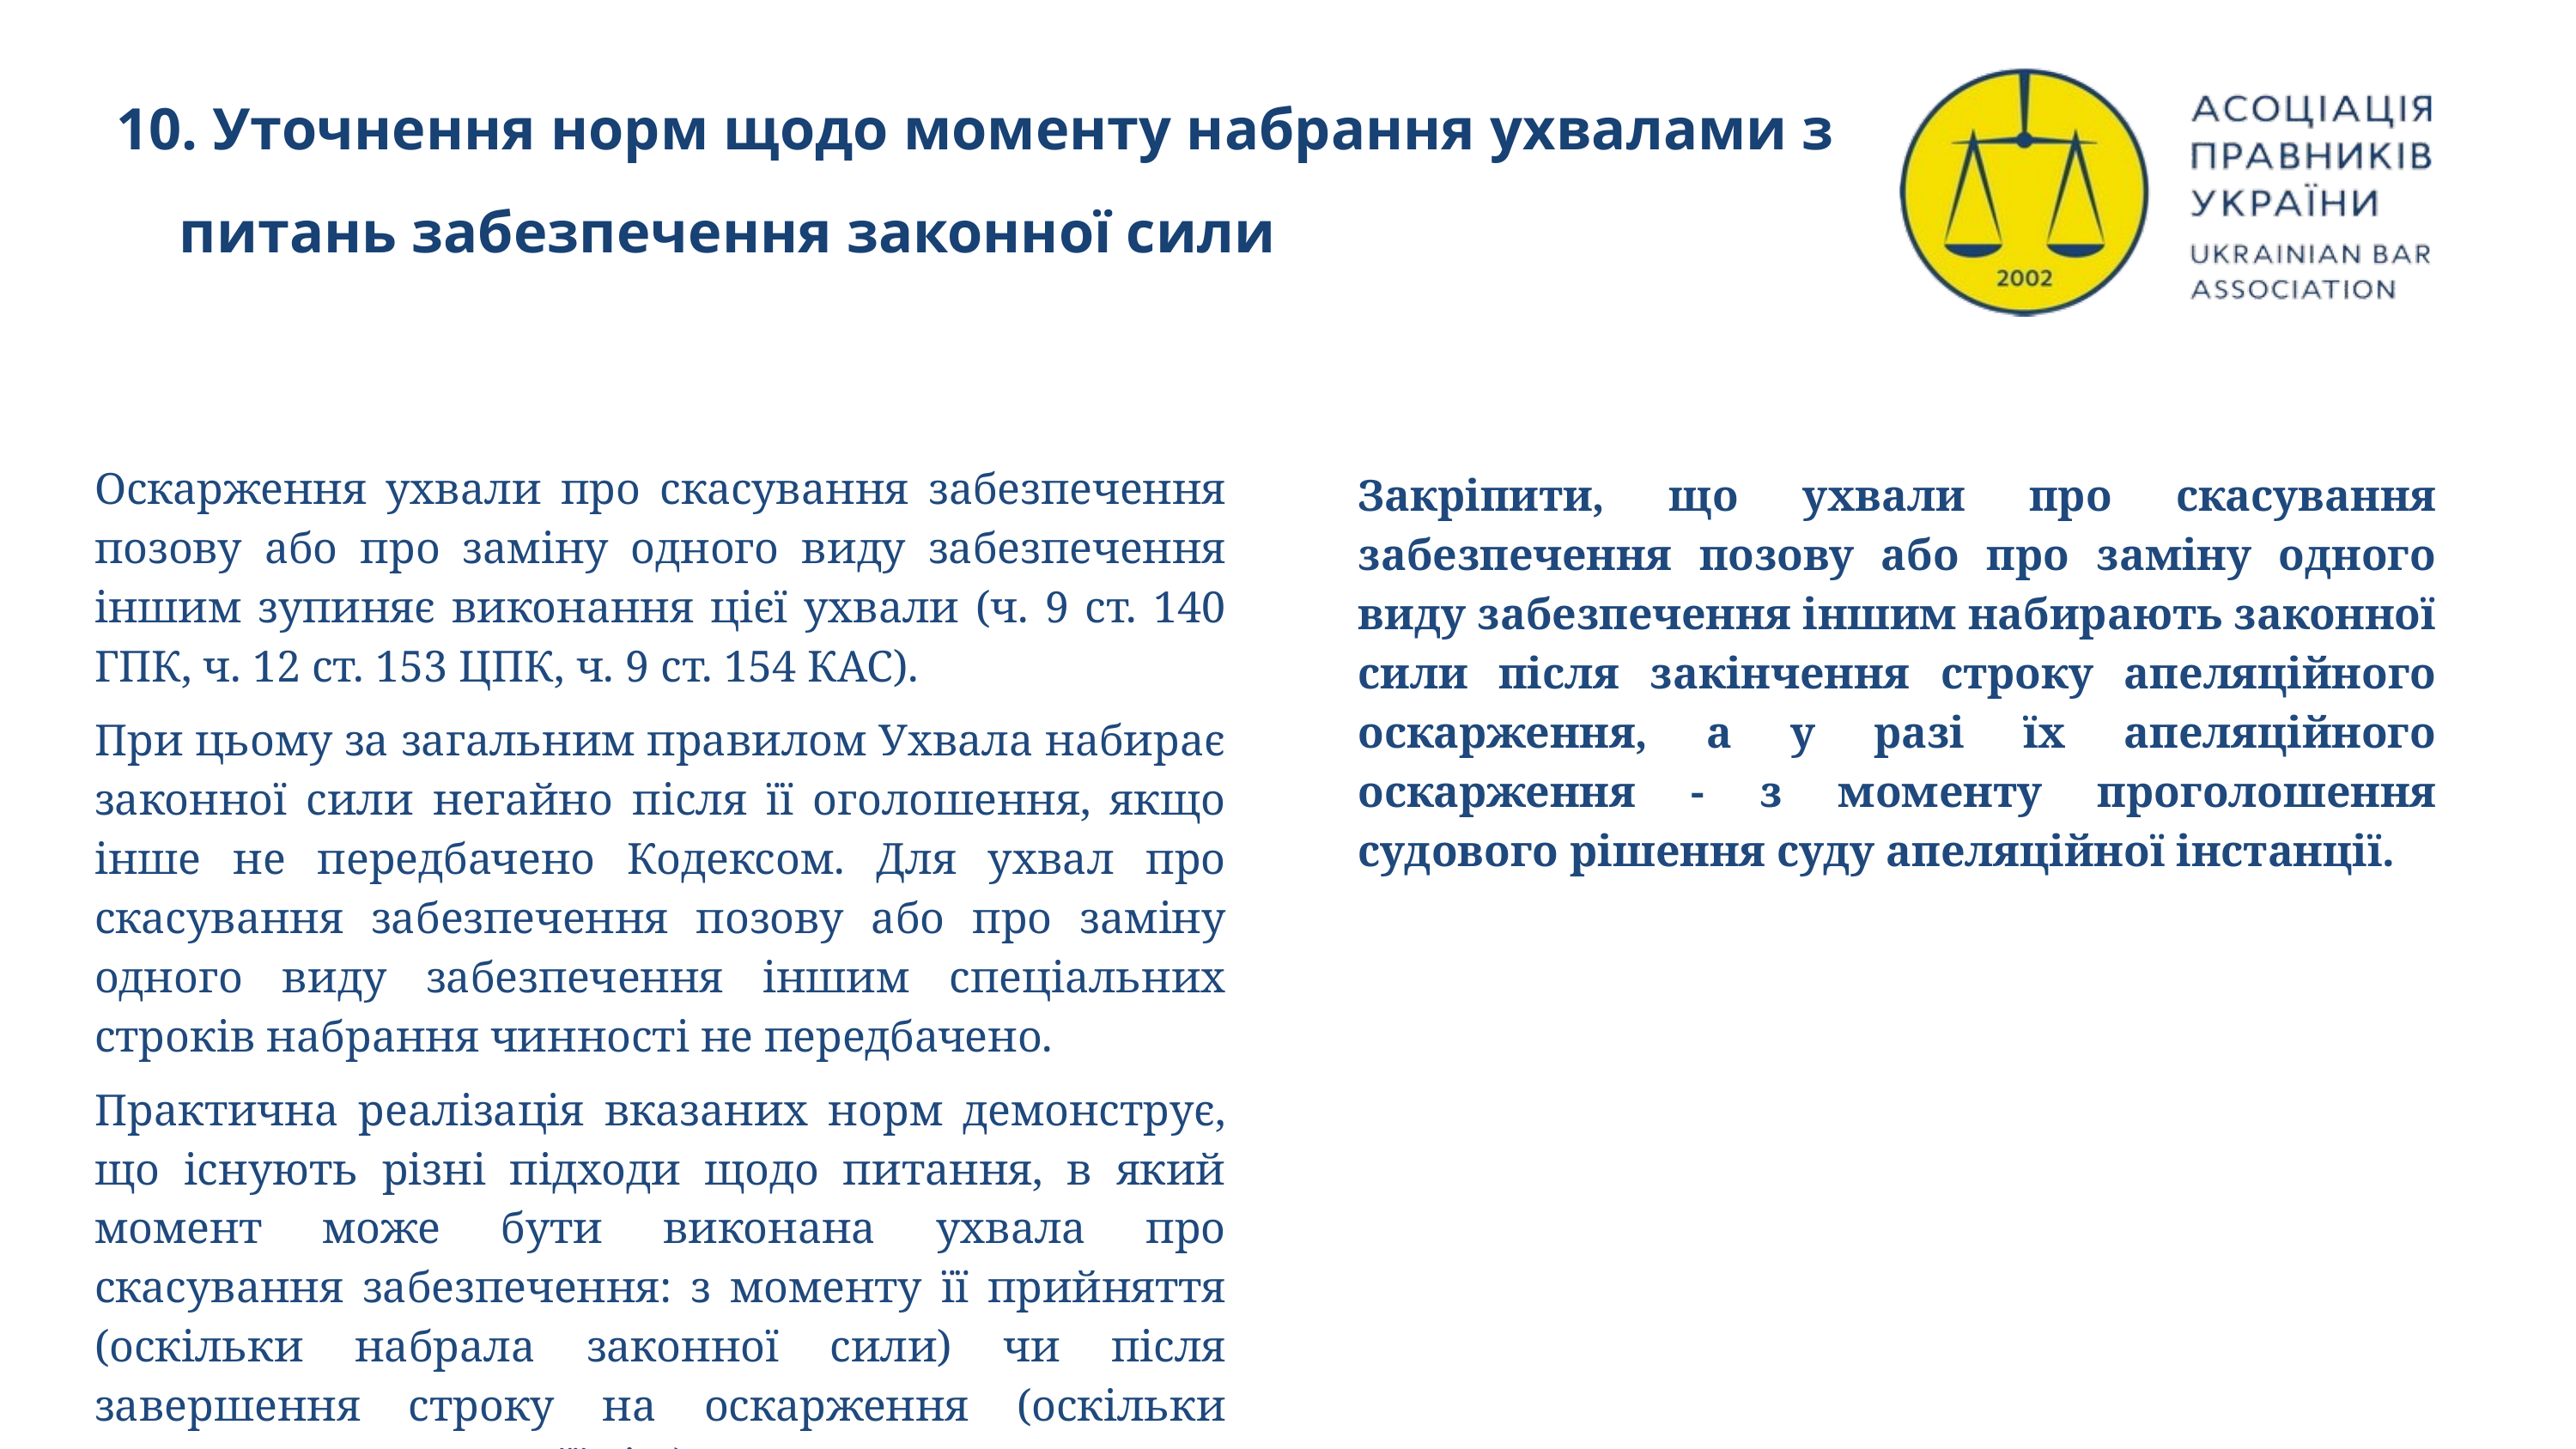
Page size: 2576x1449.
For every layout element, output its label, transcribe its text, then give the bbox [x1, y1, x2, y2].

text_box 10. Уточнення норм щодо моменту набрання ухвалами з питань забезпечення законної сили [116, 58, 1850, 264]
text_box Оскарження ухвали про скасування забезпечення позову або про заміну одного виду забезпечення іншим зупиняє виконання цієї ухвали (ч. 9 ст. 140 ГПК, ч. 12 ст. 153 ЦПК, ч. 9 ст. 154 КАС). При цьому за загальним правилом Ухвала набирає законної сили негайно після її оголошення, якщо інше не передбачено Кодексом. Для ухвал про скасування забезпечення позову або про заміну одного виду забезпечення іншим спеціальних строків набрання чинності не передбачено. Практична реалізація вказаних норм демонструє, що існують різні підходи щодо питання, в який момент може бути виконана ухвала про скасування забезпечення: з моменту її прийняття (оскільки набрала законної сили) чи після завершення строку на оскарження (оскільки оскарження зупиняє її дію). [94, 453, 1230, 1449]
text_box [1341, 698, 2576, 750]
text_box [1899, 58, 2432, 317]
text_box Закріпити, що ухвали про скасування забезпечення позову або про заміну одного виду забезпечення іншим набирають законної сили після закінчення строку апеляційного оскарження, а у разі їх апеляційного оскарження - з моменту проголошення судового рішення суду апеляційної інстанції. [1345, 750, 2454, 1060]
text_box Закріпити, що ухвали про скасування забезпечення позову або про заміну одного виду забезпечення іншим набирають законної сили після закінчення строку апеляційного оскарження, а у разі їх апеляційного оскарження - з моменту проголошення судового рішення суду апеляційної інстанції. [1345, 454, 2454, 698]
